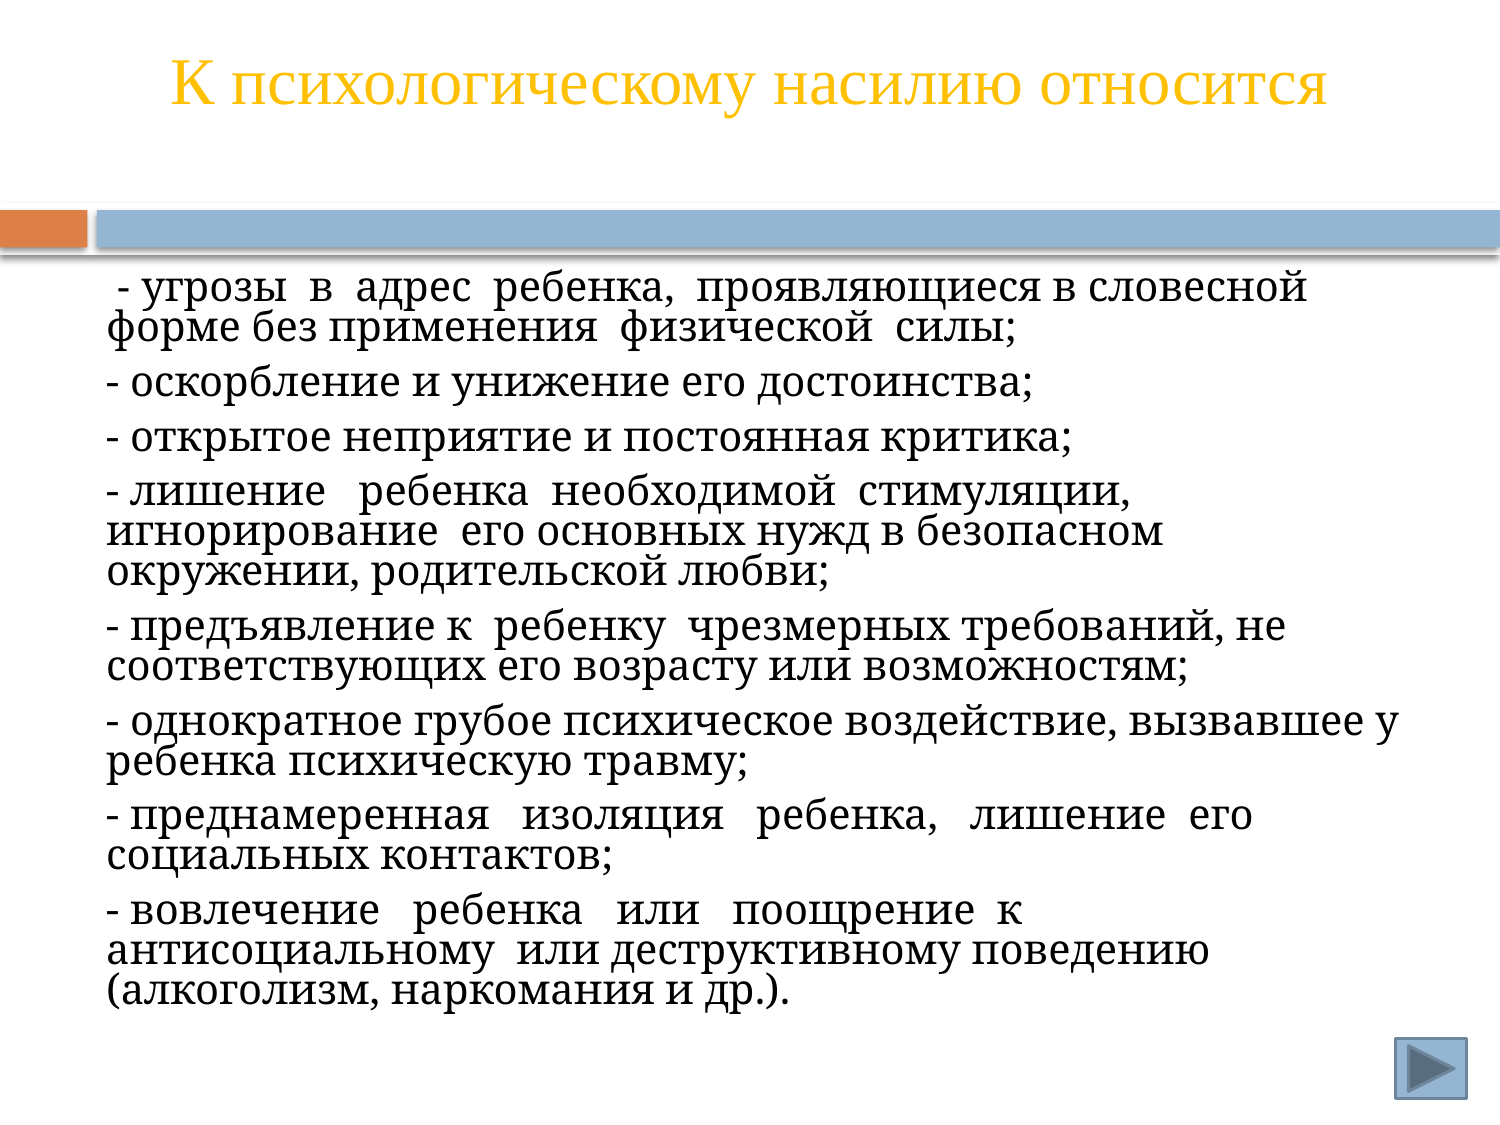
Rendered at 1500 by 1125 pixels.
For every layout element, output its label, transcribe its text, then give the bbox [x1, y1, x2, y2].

list - угрозы в адрес ребенка, проявляющиеся в словесной форме без применения физической силы; - оскорбление и унижение его достоинства; - открытое неприятие и постоянная критика; - лишение ребенка необходимой стимуляции, игнорирование его основных нужд в безопасном окружении, родительской любви; - предъявление к ребенку чрезмерных требований, не соответствующих его возрасту или возможностям; - однократное грубое психическое воздействие, вызвавшее у ребенка психическую травму; - преднамеренная изоляция ребенка, лишение его социальных контактов; - вовлечение ребенка или поощрение к антисоциальному или деструктивному поведению (алкоголизм, наркомания и др.). [83, 262, 1434, 1125]
text_box [1394, 1037, 1468, 1100]
title К психологическому насилию относится [75, 31, 1425, 126]
